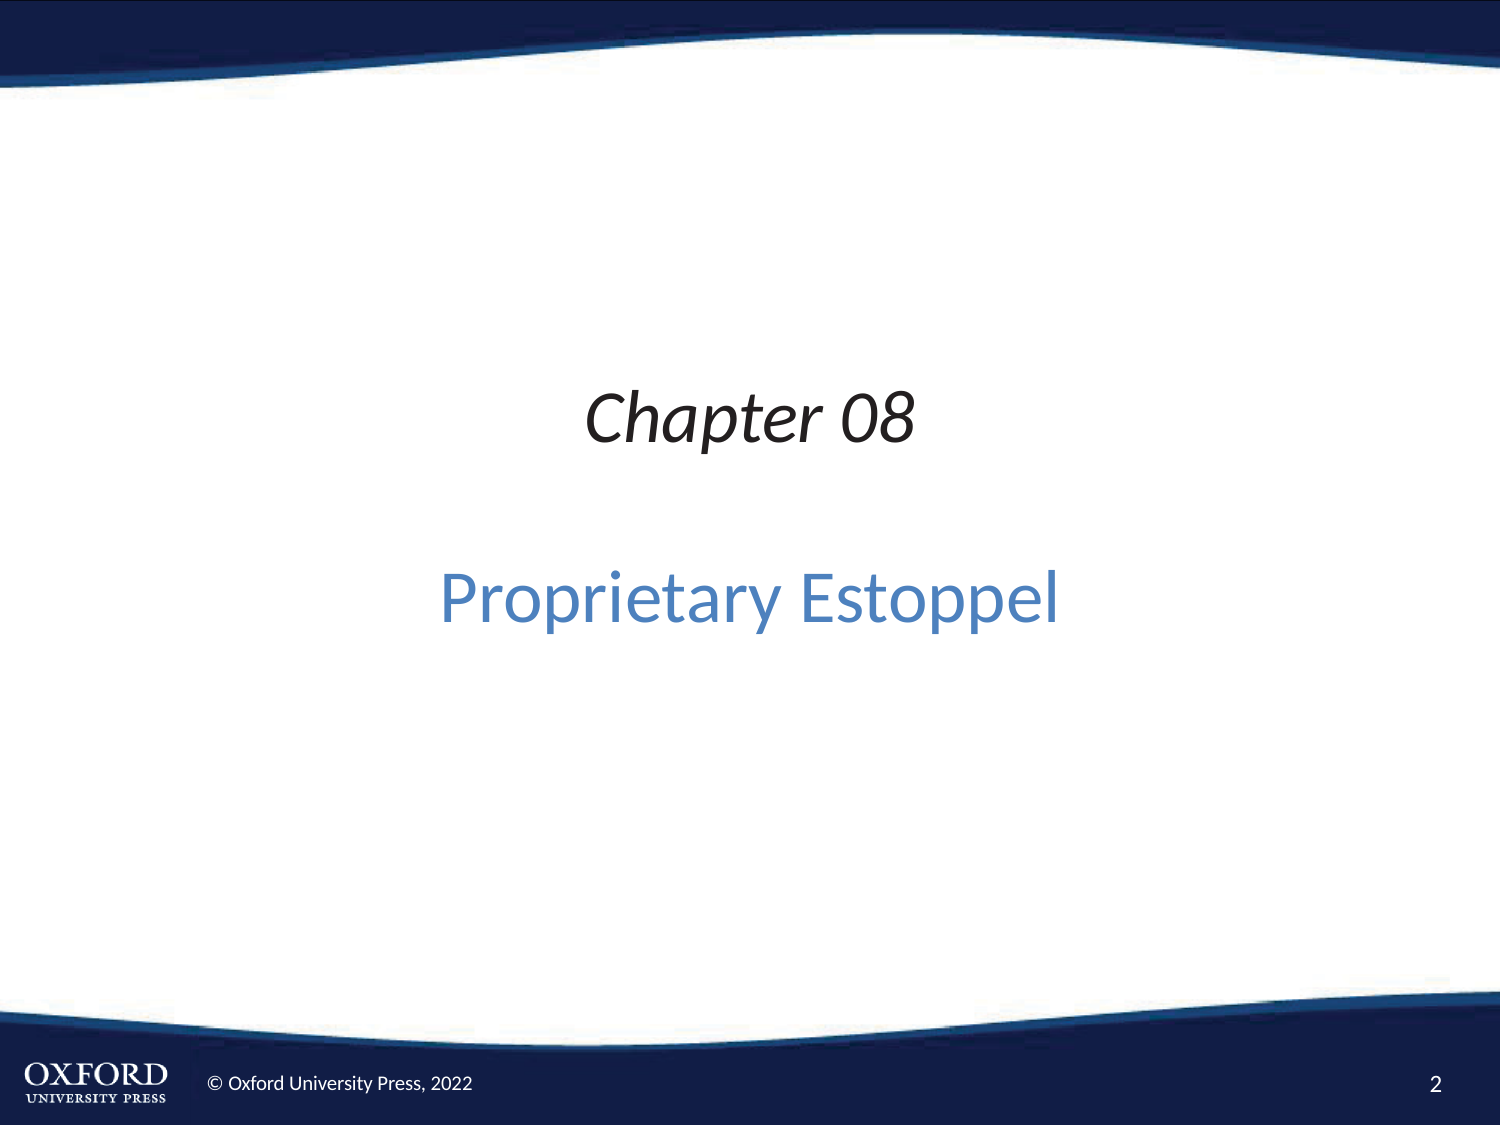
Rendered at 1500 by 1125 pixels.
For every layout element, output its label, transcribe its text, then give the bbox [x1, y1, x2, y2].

picture [0, 0, 1500, 1125]
title Chapter 08 Proprietary Estoppel [37, 345, 1463, 638]
slide_number 2 [1423, 1071, 1469, 1125]
footer © Oxford University Press, 2022 [204, 1072, 479, 1125]
